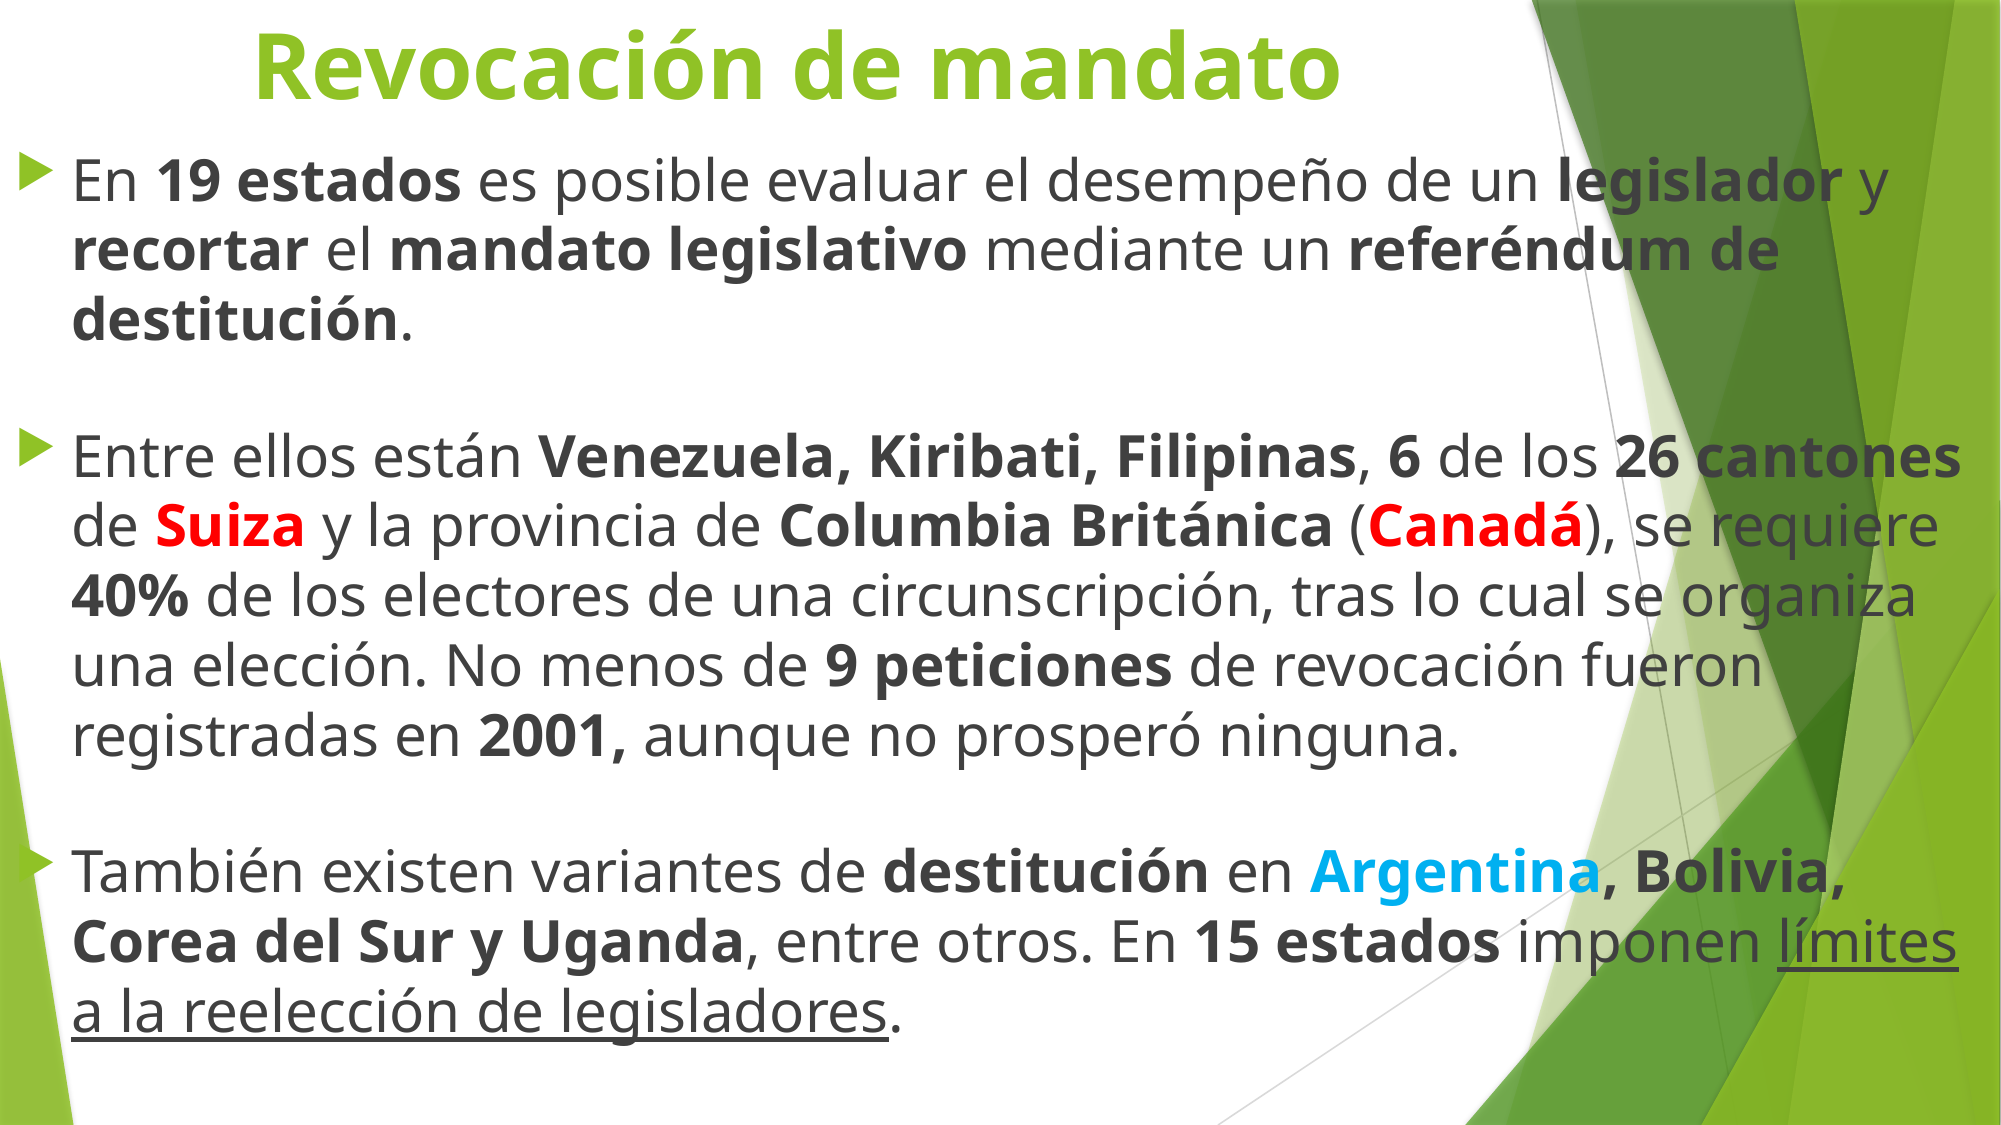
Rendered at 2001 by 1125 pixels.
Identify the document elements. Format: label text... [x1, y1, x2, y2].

title Revocación de mandato [0, 0, 1596, 135]
list En 19 estados es posible evaluar el desempeño de un legislador y recortar el mandato legislativo mediante un referéndum de destitución. Entre ellos están Venezuela, Kiribati, Filipinas, 6 de los 26 cantones de Suiza y la provincia de Columbia Británica (Canadá), se requiere 40% de los electores de una circunscripción, tras lo cual se organiza una elección. No menos de 9 peticiones de revocación fueron registradas en 2001, aunque no prosperó ninguna. También existen variantes de destitución en Argentina, Bolivia, Corea del Sur y Uganda, entre otros. En 15 estados imponen límites a la reelección de legisladores. [0, 135, 2000, 1125]
